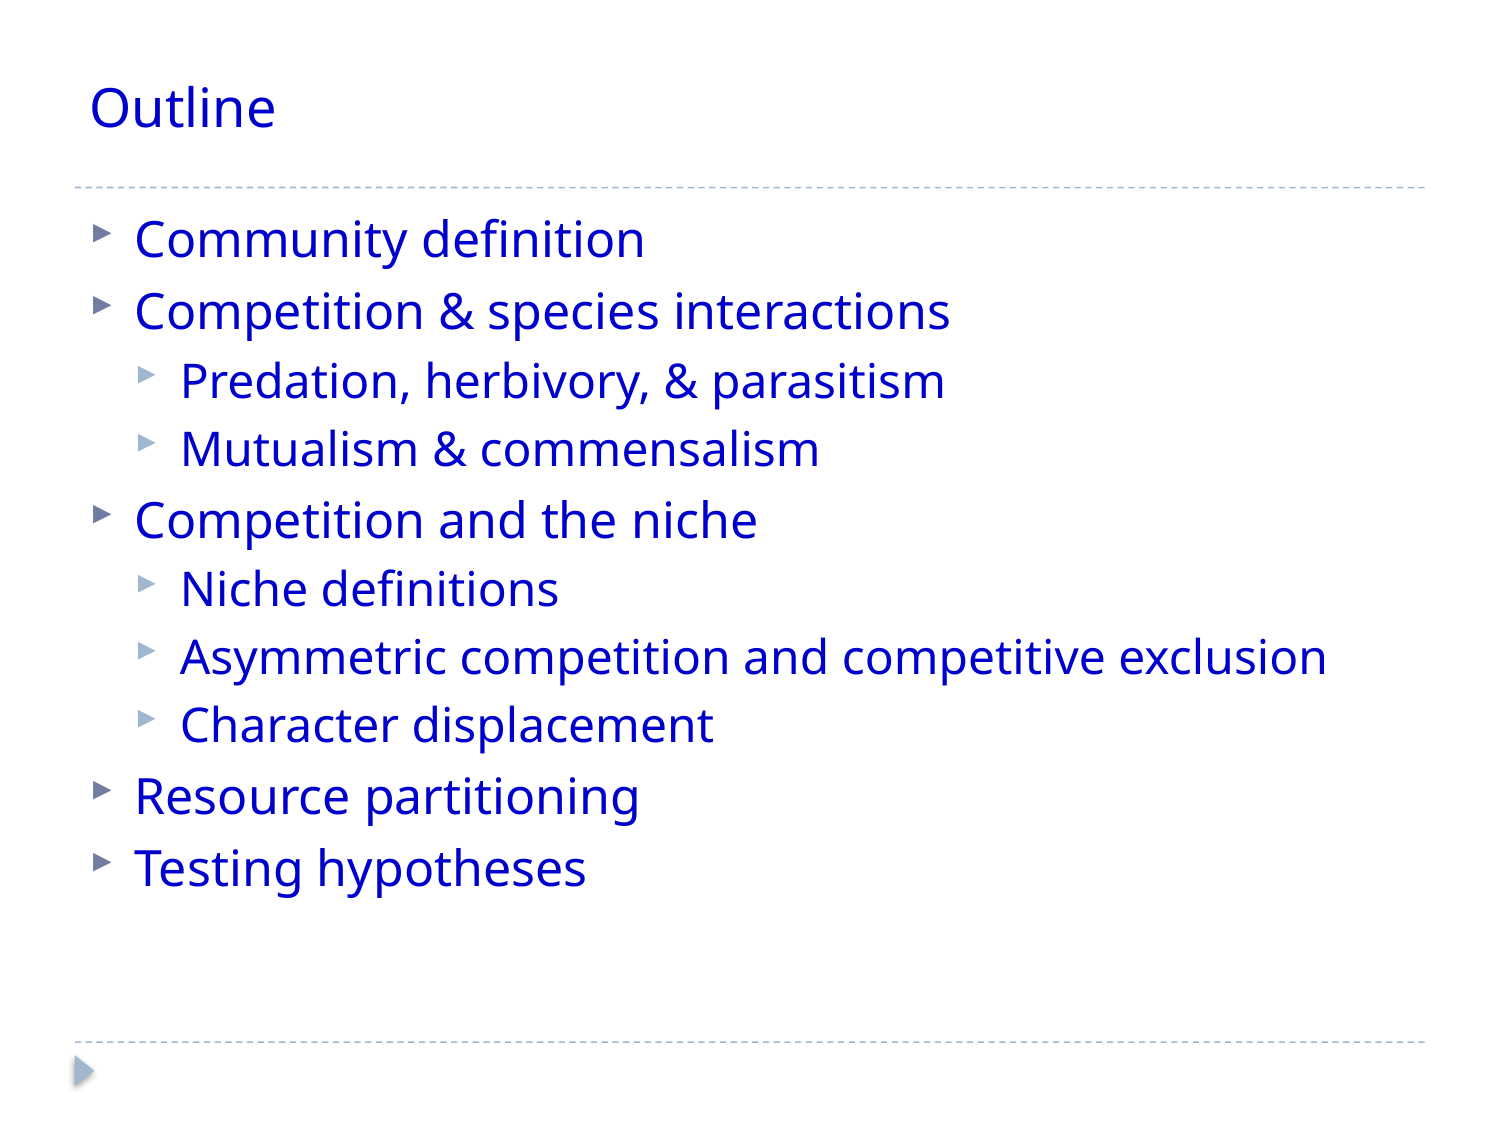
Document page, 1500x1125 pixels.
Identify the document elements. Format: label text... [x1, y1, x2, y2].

title Outline [75, 24, 1425, 188]
list Community definition Competition & species interactions Predation, herbivory, & parasitism Mutualism & commensalism Competition and the niche Niche definitions Asymmetric competition and competitive exclusion Character displacement Resource partitioning Testing hypotheses [75, 200, 1425, 1010]
